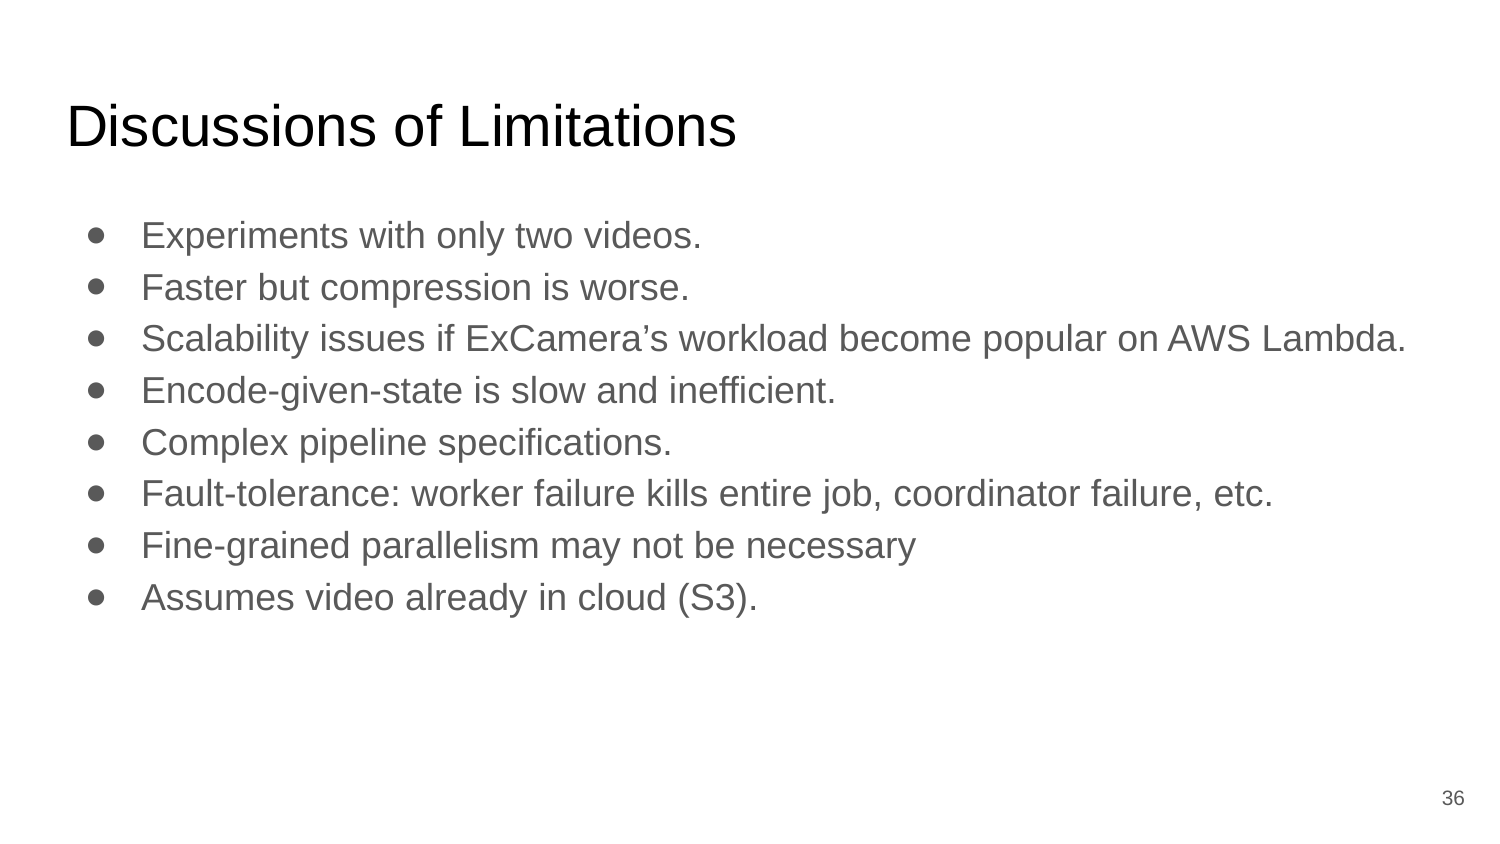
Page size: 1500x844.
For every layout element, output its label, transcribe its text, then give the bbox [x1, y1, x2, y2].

title Discussions of Limitations [51, 72, 1449, 167]
slide_number ‹#› [1389, 764, 1480, 830]
list Experiments with only two videos. Faster but compression is worse. Scalability issues if ExCamera’s workload become popular on AWS Lambda. Encode-given-state is slow and inefficient. Complex pipeline specifications. Fault-tolerance: worker failure kills entire job, coordinator failure, etc. Fine-grained parallelism may not be necessary Assumes video already in cloud (S3). [51, 189, 1449, 750]
